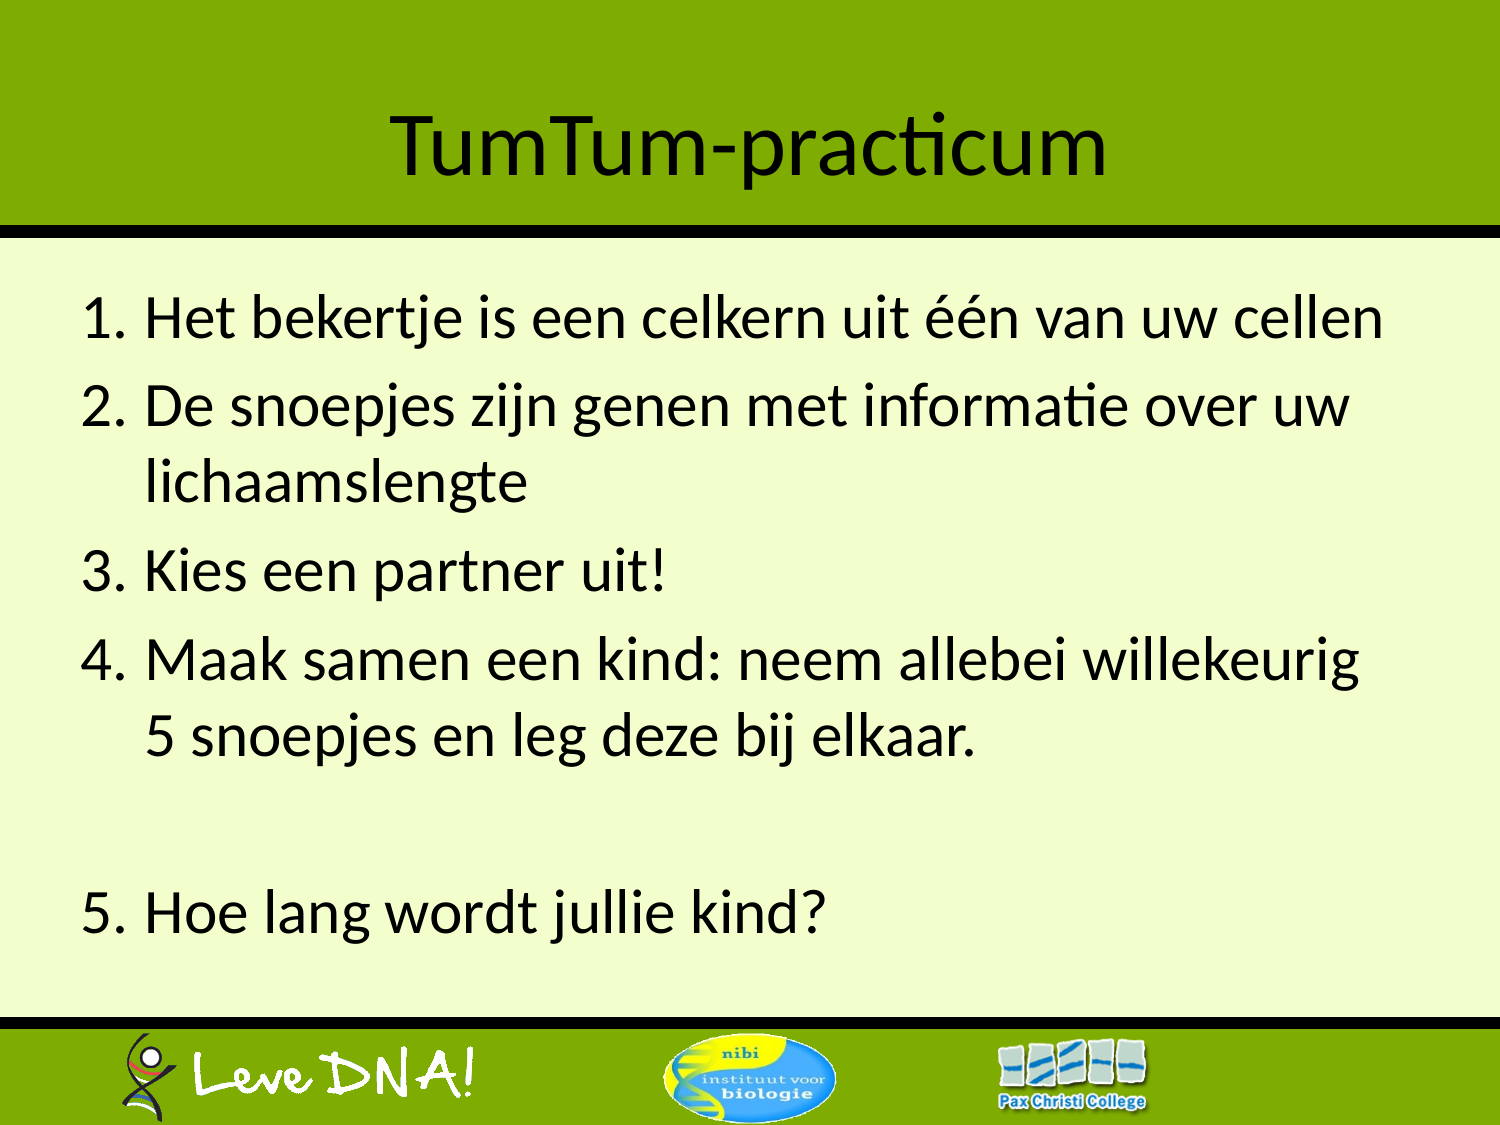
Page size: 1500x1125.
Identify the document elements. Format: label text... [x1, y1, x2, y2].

picture [112, 1023, 491, 1125]
picture [985, 1033, 1165, 1125]
title TumTum-practicum [75, 45, 1425, 233]
picture [663, 1031, 837, 1125]
list Het bekertje is een celkern uit één van uw cellen De snoepjes zijn genen met informatie over uw lichaamslengte Kies een partner uit! Maak samen een kind: neem allebei willekeurig 5 snoepjes en leg deze bij elkaar. Hoe lang wordt jullie kind? [64, 267, 1415, 1010]
